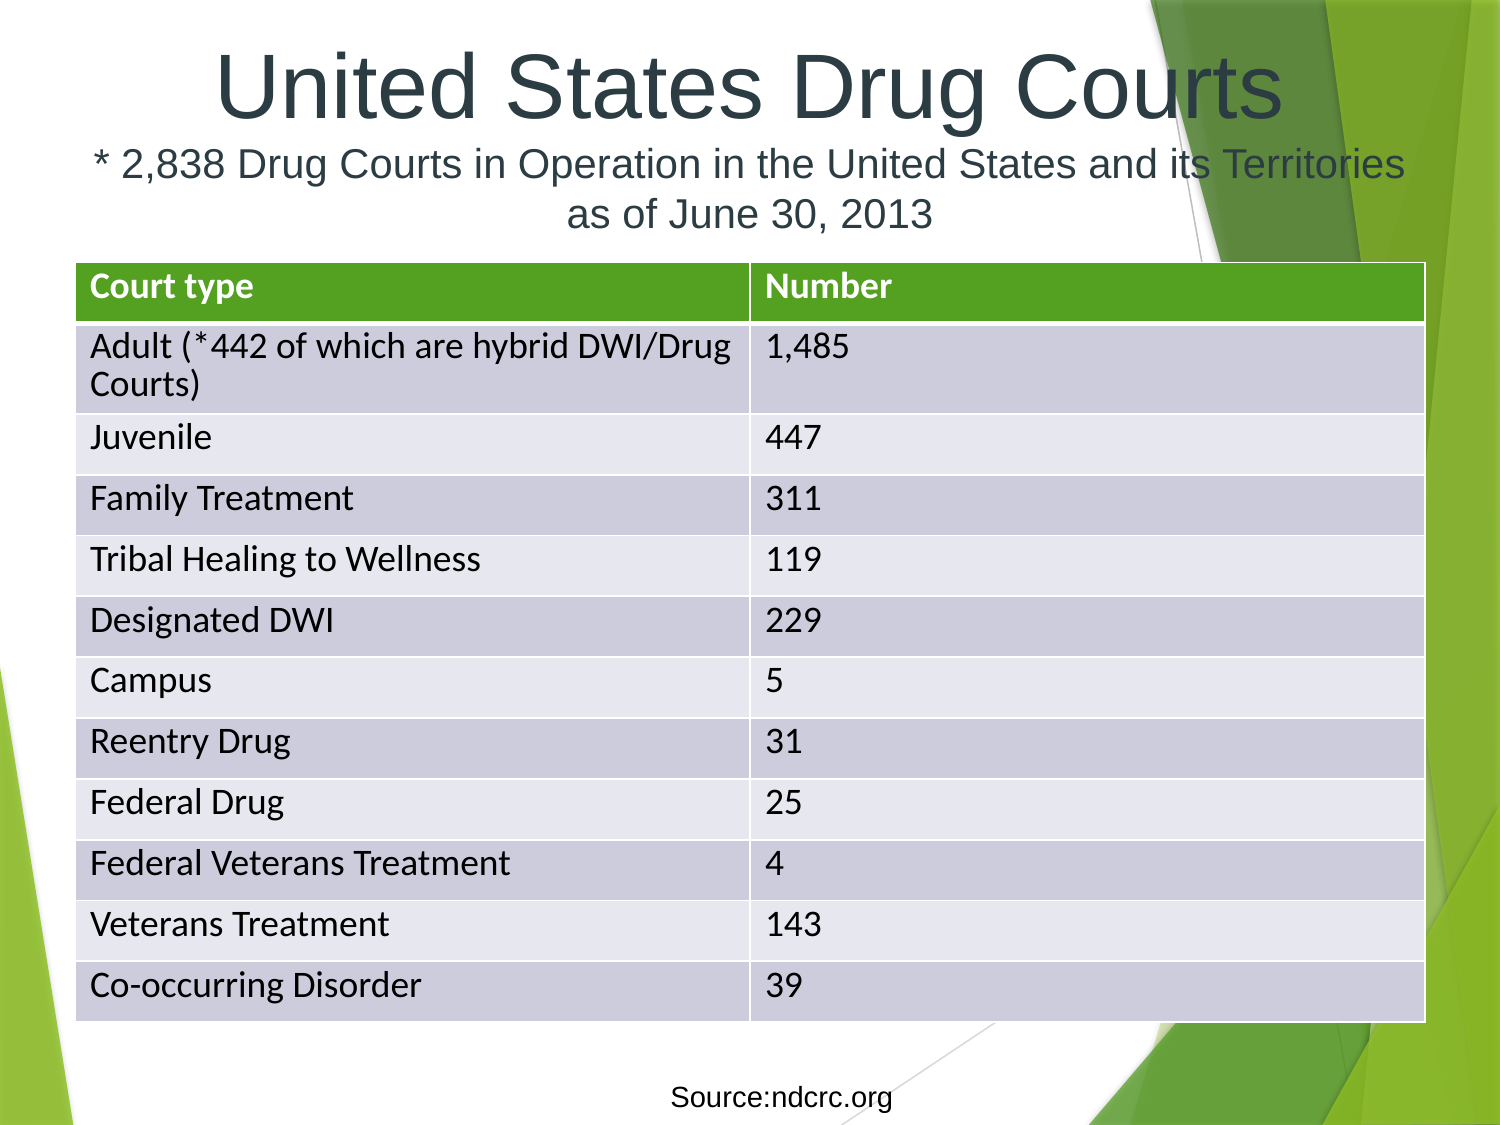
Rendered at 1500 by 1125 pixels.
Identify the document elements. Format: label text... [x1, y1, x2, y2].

table_cell Adult (*442 of which are hybrid DWI/Drug Courts) [76, 326, 749, 413]
table_header Number [751, 263, 1424, 321]
table_cell 39 [751, 962, 1424, 1021]
table_cell 447 [751, 415, 1424, 474]
table_cell 25 [751, 780, 1424, 839]
table_cell 229 [751, 597, 1424, 656]
text_box Source:ndcrc.org [655, 1070, 910, 1121]
table_cell 1,485 [751, 326, 1424, 413]
table_cell 311 [751, 476, 1424, 535]
table_header Court type [76, 263, 749, 321]
table_cell 119 [751, 536, 1424, 595]
table_cell 31 [751, 719, 1424, 778]
table_cell Family Treatment [76, 476, 749, 535]
table_cell 5 [751, 658, 1424, 717]
table_cell 4 [751, 841, 1424, 900]
table_cell 143 [751, 901, 1424, 960]
table_cell Juvenile [76, 415, 749, 474]
table_cell Designated DWI [76, 597, 749, 656]
table_cell Reentry Drug [76, 719, 749, 778]
table_cell Co-occurring Disorder [76, 962, 749, 1021]
table_cell Tribal Healing to Wellness [76, 536, 749, 595]
table_cell Federal Veterans Treatment [76, 841, 749, 900]
table_cell Campus [76, 658, 749, 717]
table_cell Federal Drug [76, 780, 749, 839]
table_cell Veterans Treatment [76, 901, 749, 960]
title United States Drug Courts * 2,838 Drug Courts in Operation in the United States and its Territories as of June 30, 2013 [75, 30, 1425, 233]
